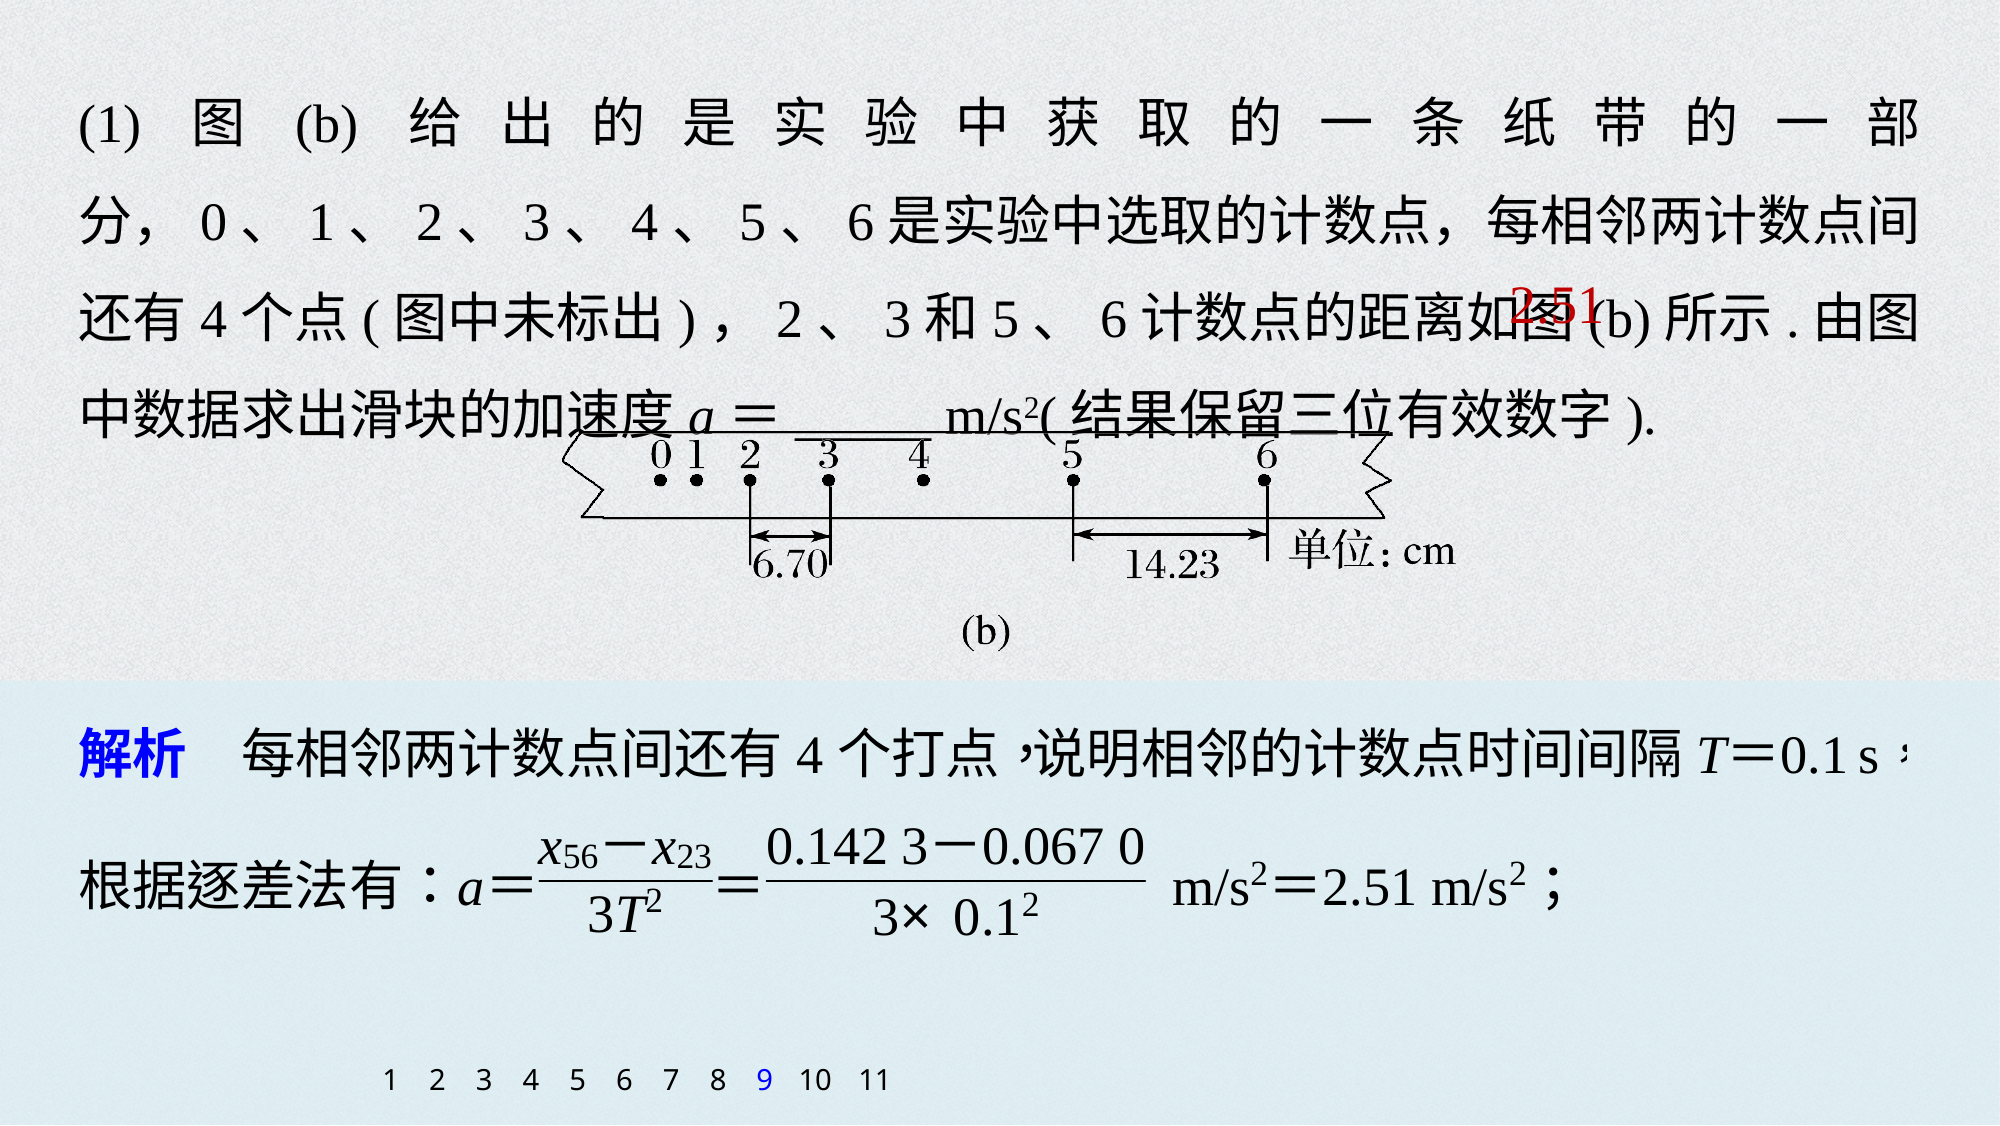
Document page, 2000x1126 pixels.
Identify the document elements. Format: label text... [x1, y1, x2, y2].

text_box (1)图(b)给出的是实验中获取的一条纸带的一部分，0、1、2、3、4、5、6是实验中选取的计数点，每相邻两计数点间还有4个点(图中未标出)，2、3和5、6计数点的距离如图(b)所示.由图中数据求出滑块的加速度a＝_____ m/s2(结果保留三位有效数字). [63, 48, 1936, 453]
text_box 5 [557, 1052, 598, 1106]
text_box 11 [850, 1052, 900, 1106]
text_box 7 [651, 1052, 692, 1106]
text_box 2 [417, 1052, 458, 1106]
picture [0, 0, 2000, 680]
text_box 8 [698, 1052, 739, 1106]
text_box 3 [464, 1052, 505, 1106]
text_box 2.51 [1494, 262, 1620, 342]
text_box 10 [791, 1052, 840, 1106]
text_box 1 [370, 1052, 411, 1106]
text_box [78, 702, 1908, 977]
text_box 9 [744, 1052, 785, 1106]
text_box 4 [510, 1052, 552, 1106]
text_box 6 [604, 1052, 645, 1106]
